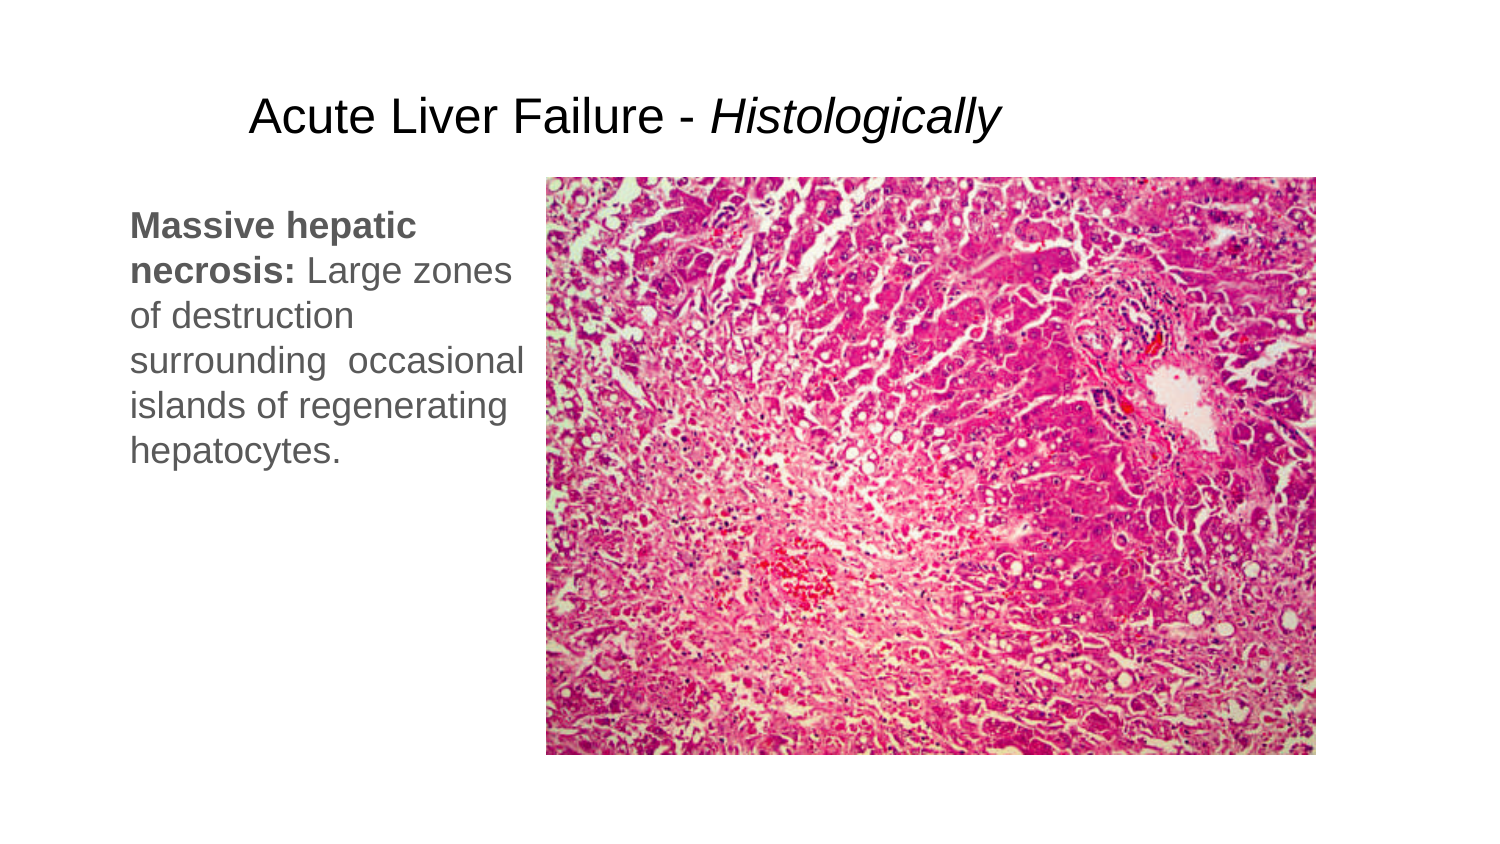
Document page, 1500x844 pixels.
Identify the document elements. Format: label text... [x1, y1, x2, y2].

picture [546, 177, 1316, 755]
list Massive hepatic necrosis: Large zones of destruction surrounding occasional islands of regenerating hepatocytes. [93, 186, 541, 434]
title Acute Liver Failure - Histologically [233, 75, 1191, 159]
